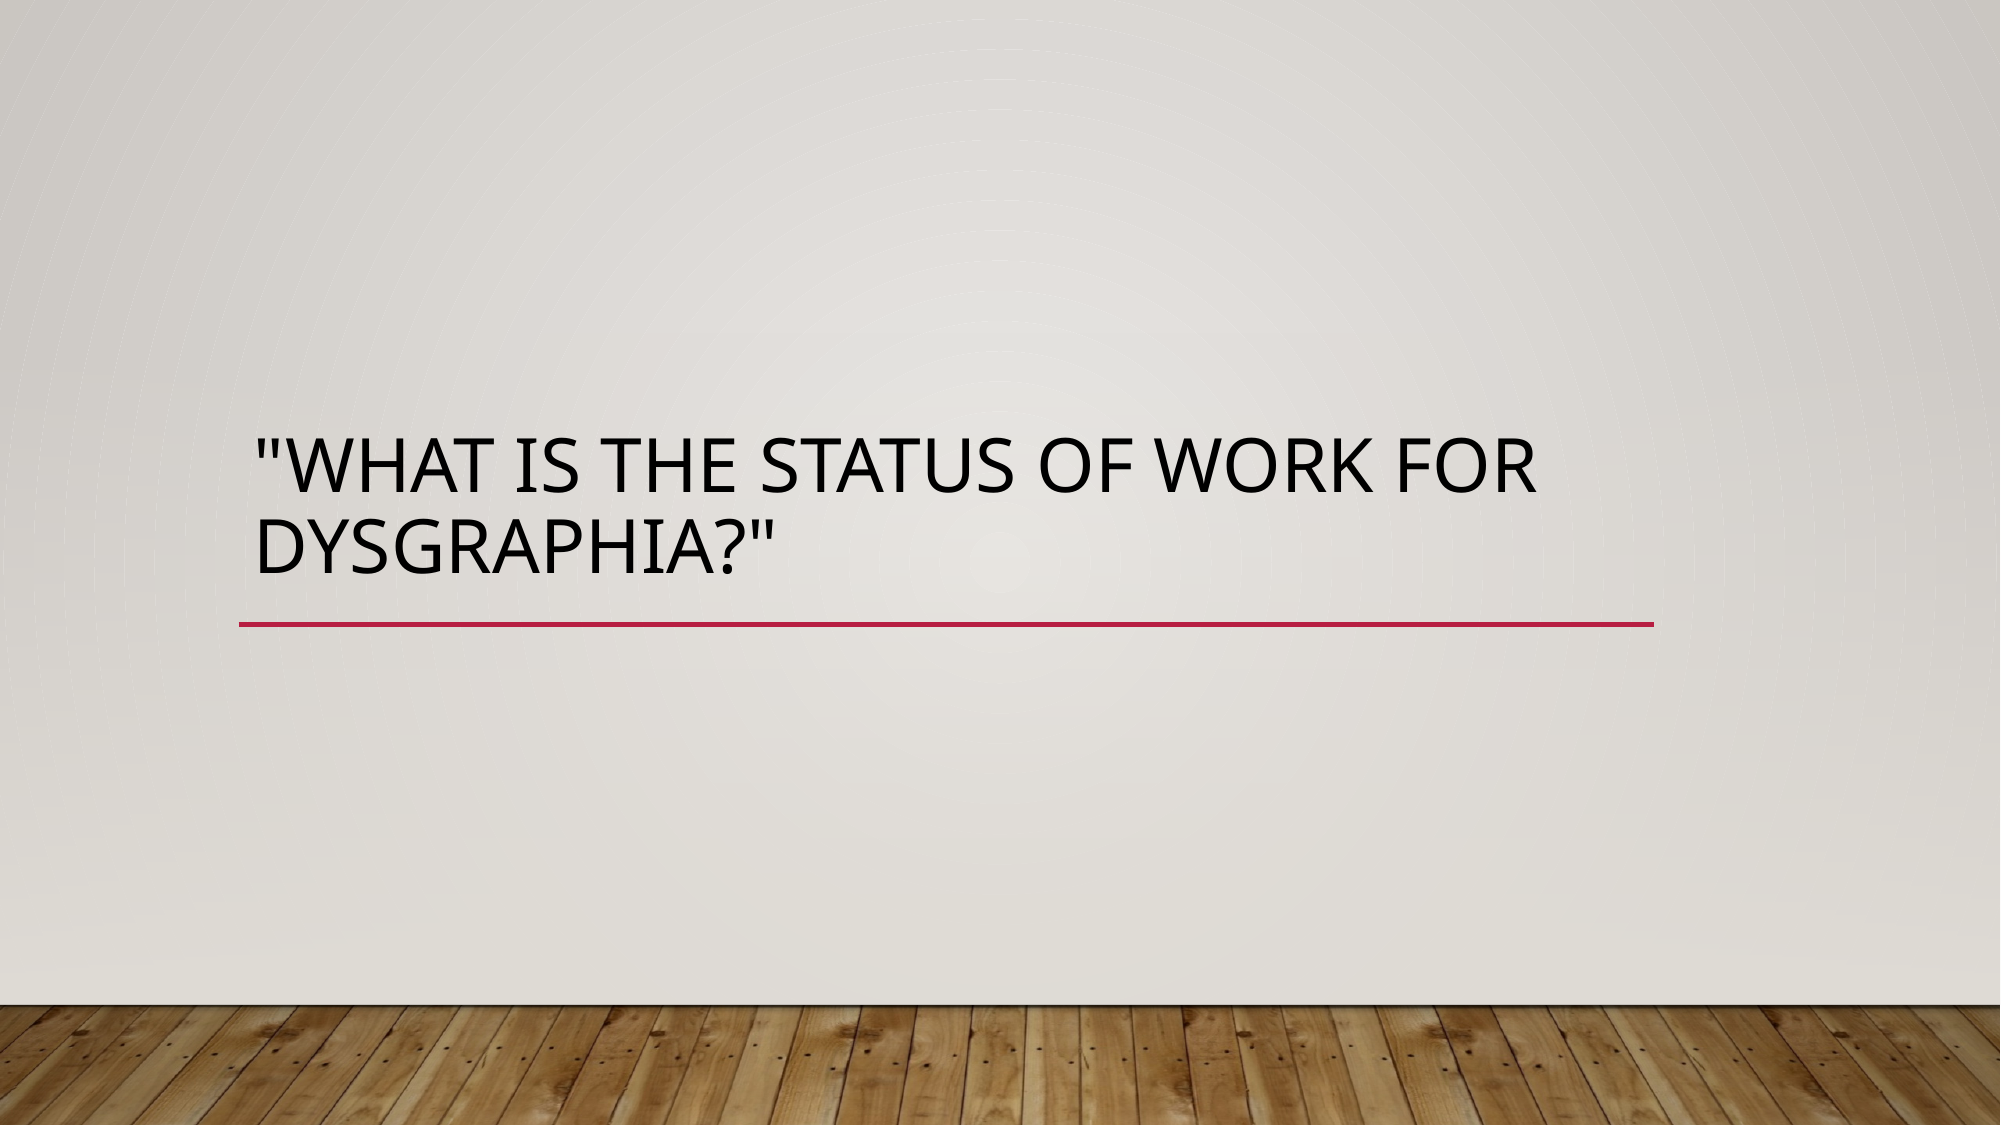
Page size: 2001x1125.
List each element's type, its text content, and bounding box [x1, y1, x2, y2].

picture [0, 1005, 2000, 1125]
title "What is the status of work for dysgraphia?" [238, 288, 1657, 598]
